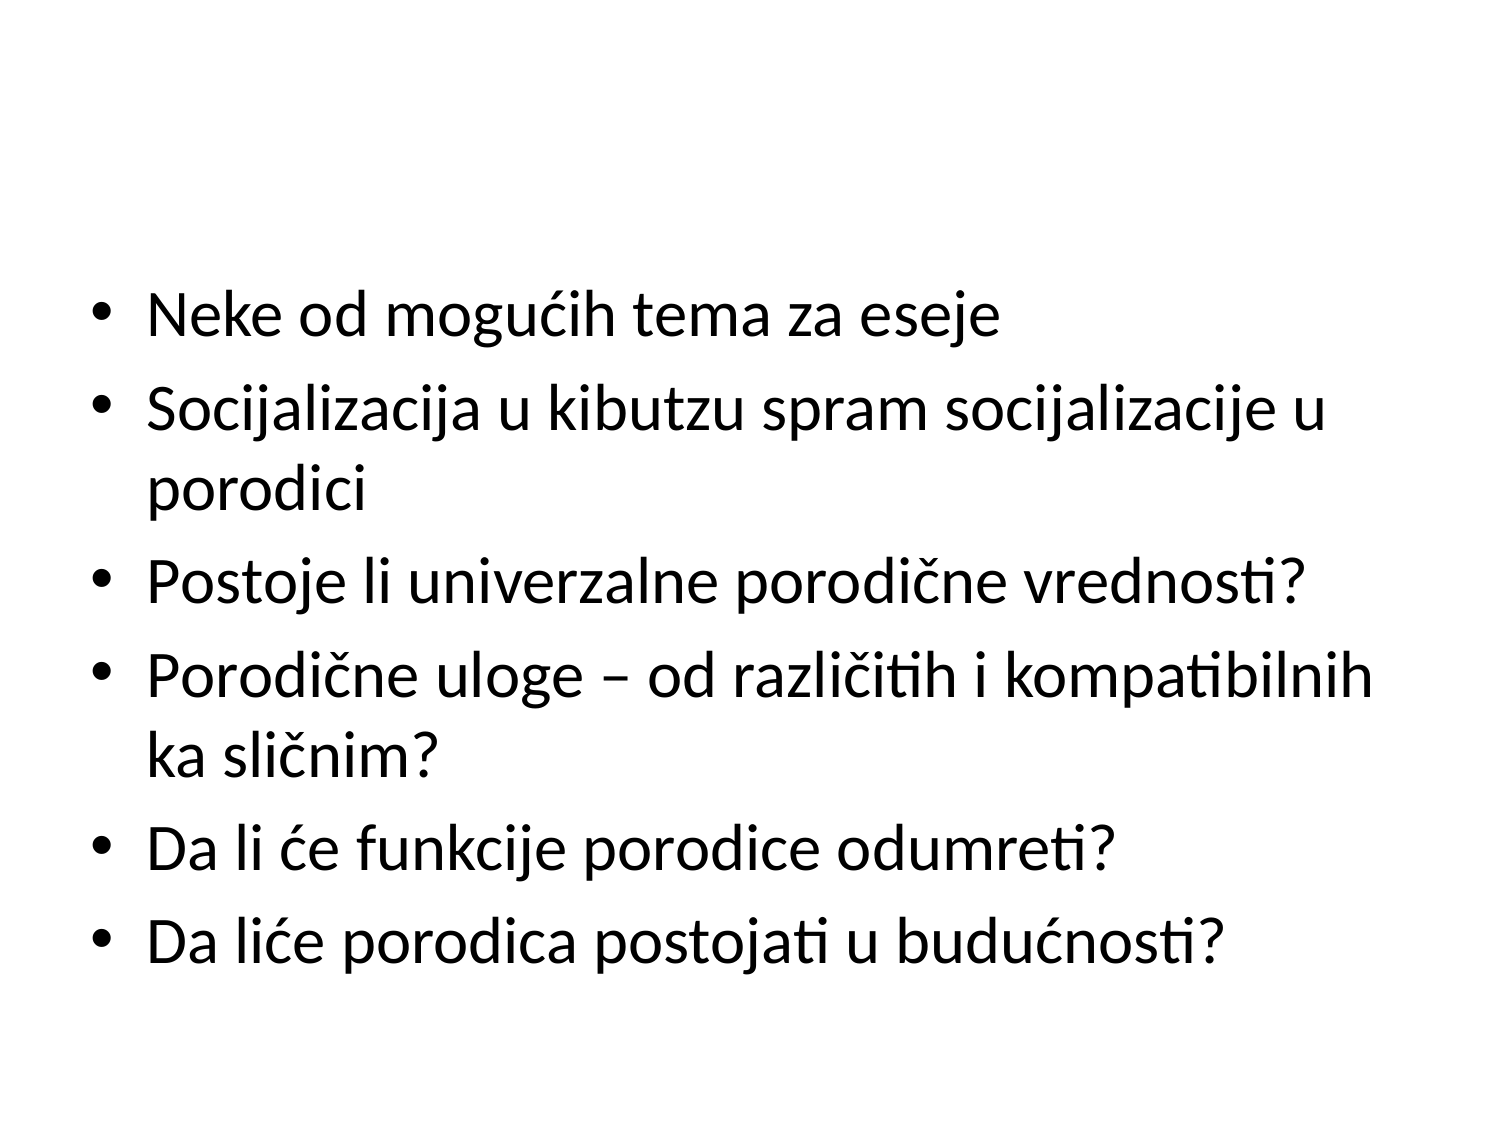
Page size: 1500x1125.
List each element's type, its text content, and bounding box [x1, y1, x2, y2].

list Neke od mogućih tema za eseje Socijalizacija u kibutzu spram socijalizacije u porodici Postoje li univerzalne porodične vrednosti? Porodične uloge – od različitih i kompatibilnih ka sličnim? Da li će funkcije porodice odumreti? Da liće porodica postojati u budućnosti? [75, 262, 1425, 1005]
